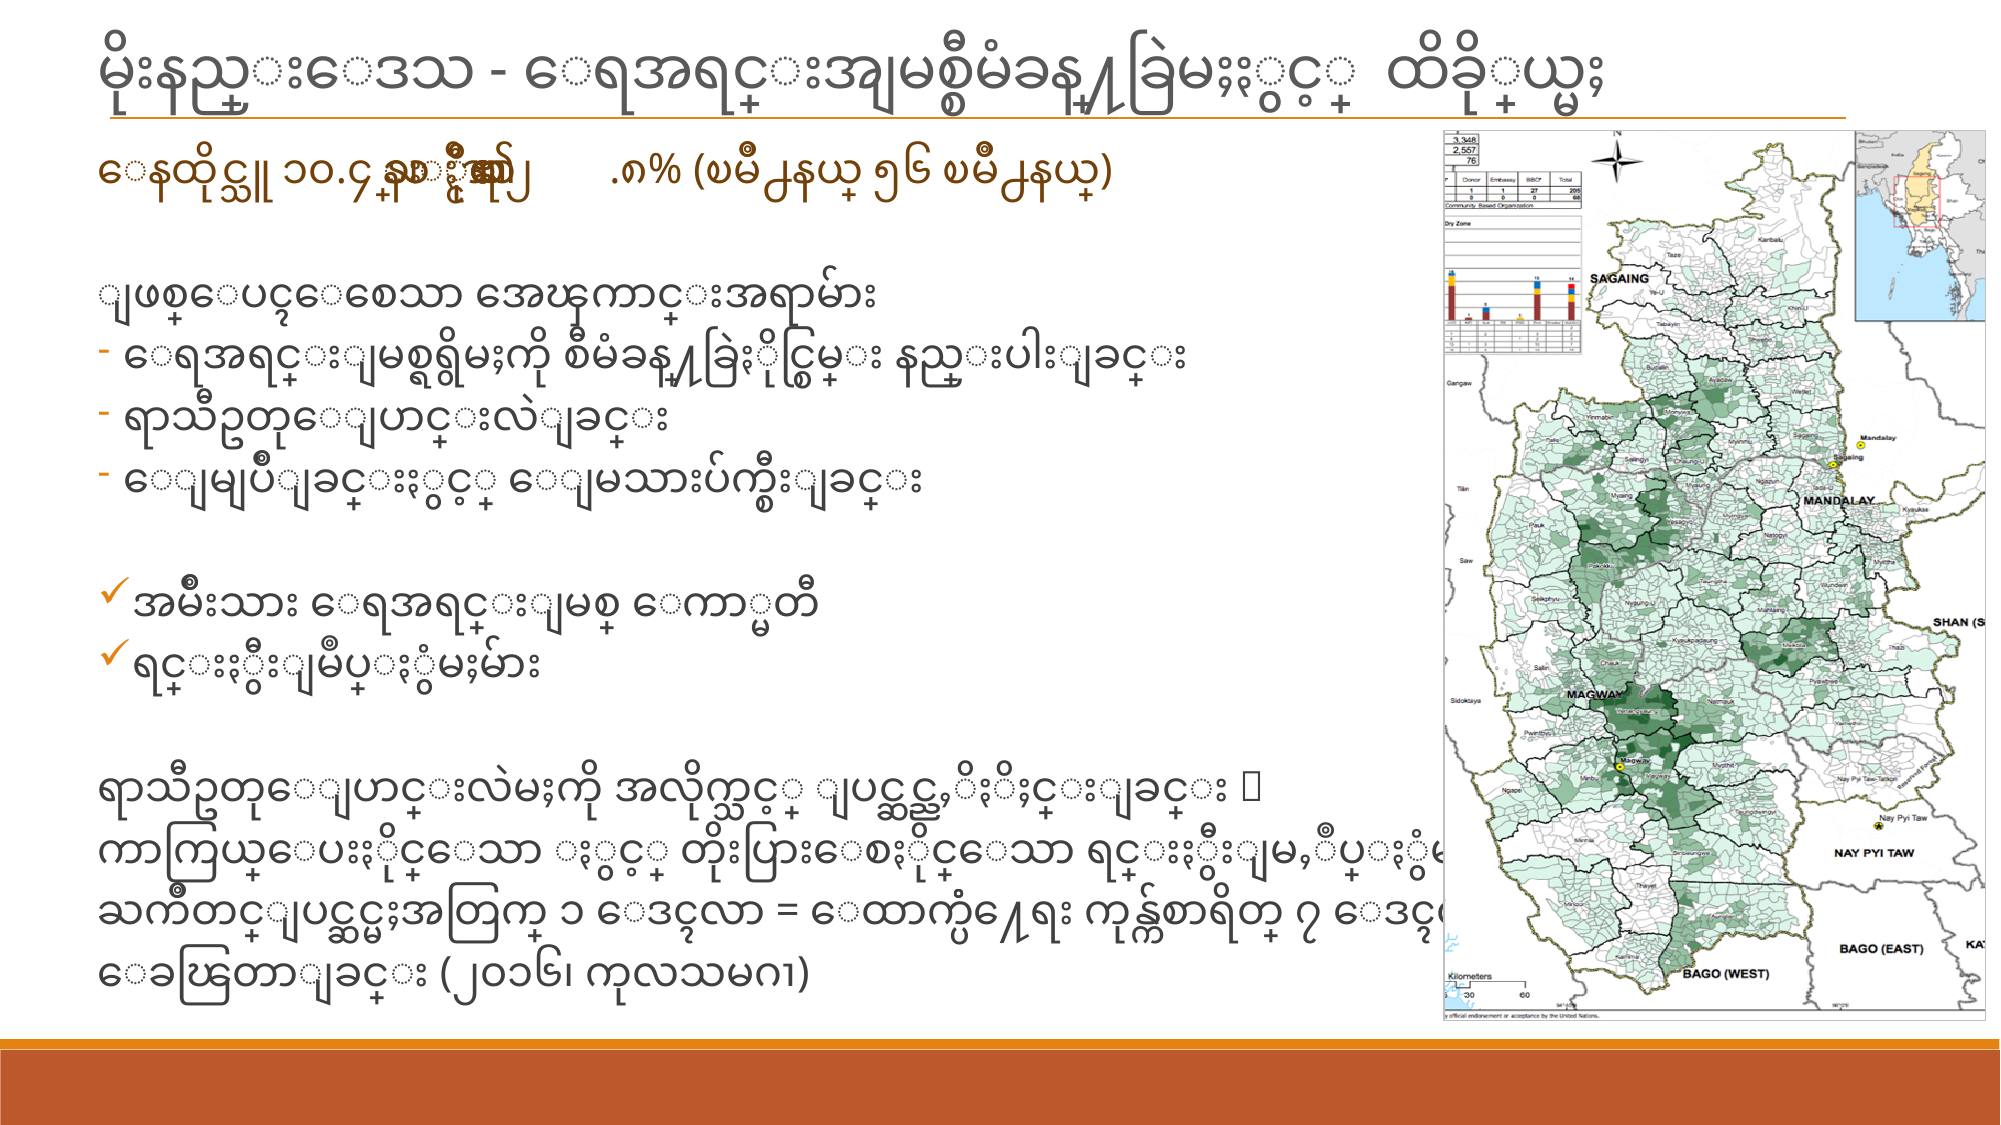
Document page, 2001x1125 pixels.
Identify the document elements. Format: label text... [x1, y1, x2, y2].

picture [1444, 130, 1986, 1021]
text_box မိုးနည္းေဒသ - ေရအရင္းအျမစ္စီမံခန္႔ခြဲမႈႏွင့္ ထိခို္က္လြယ္မႈ [82, 33, 1846, 140]
text_box ေနထိုင္သူ ၁၀.၄ သန္း၊ ႏိုင္ငံဧရိယာ၏ ၁၂.၈% (ၿမိဳ႕နယ္ ၅၆ ၿမိဳ႕နယ္) ျဖစ္ေပၚေစေသာ အေၾကာင္းအရာမ်ား ေရအရင္းျမစ္ရရွိမႈကို စီမံခန္႔ခြဲႏိုင္စြမ္း နည္းပါးျခင္း ရာသီဥတုေျပာင္းလဲျခင္း ေျမျပိဳျခင္းႏွင့္ ေျမသားပ်က္စီးျခင္း အမ်ိဳးသား ေရအရင္းျမစ္ ေကာ္မတီ ရင္းႏွီးျမဳပ္ႏွံမႈမ်ား ရာသီဥတုေျပာင္းလဲမႈကို အလိုက္သင့္ ျပင္ဆင္ညႇိႏိႈင္းျခင္း  ကာကြယ္ေပးႏိုင္ေသာ ႏွင့္ တိုးပြားေစႏိုင္ေသာ ရင္းႏွီးျမႇဳပ္ႏွံမႈမ်ား ႀကိဳတင္ျပင္ဆင္မႈအတြက္ ၁ ေဒၚလာ = ေထာက္ပံံံ႔ေရး ကုန္က်စာရိတ္ ၇ ေဒၚလာကို ေခၽြတာျခင္း (၂၀၁၆၊ ကုလသမဂၢ) [82, 140, 1441, 1016]
